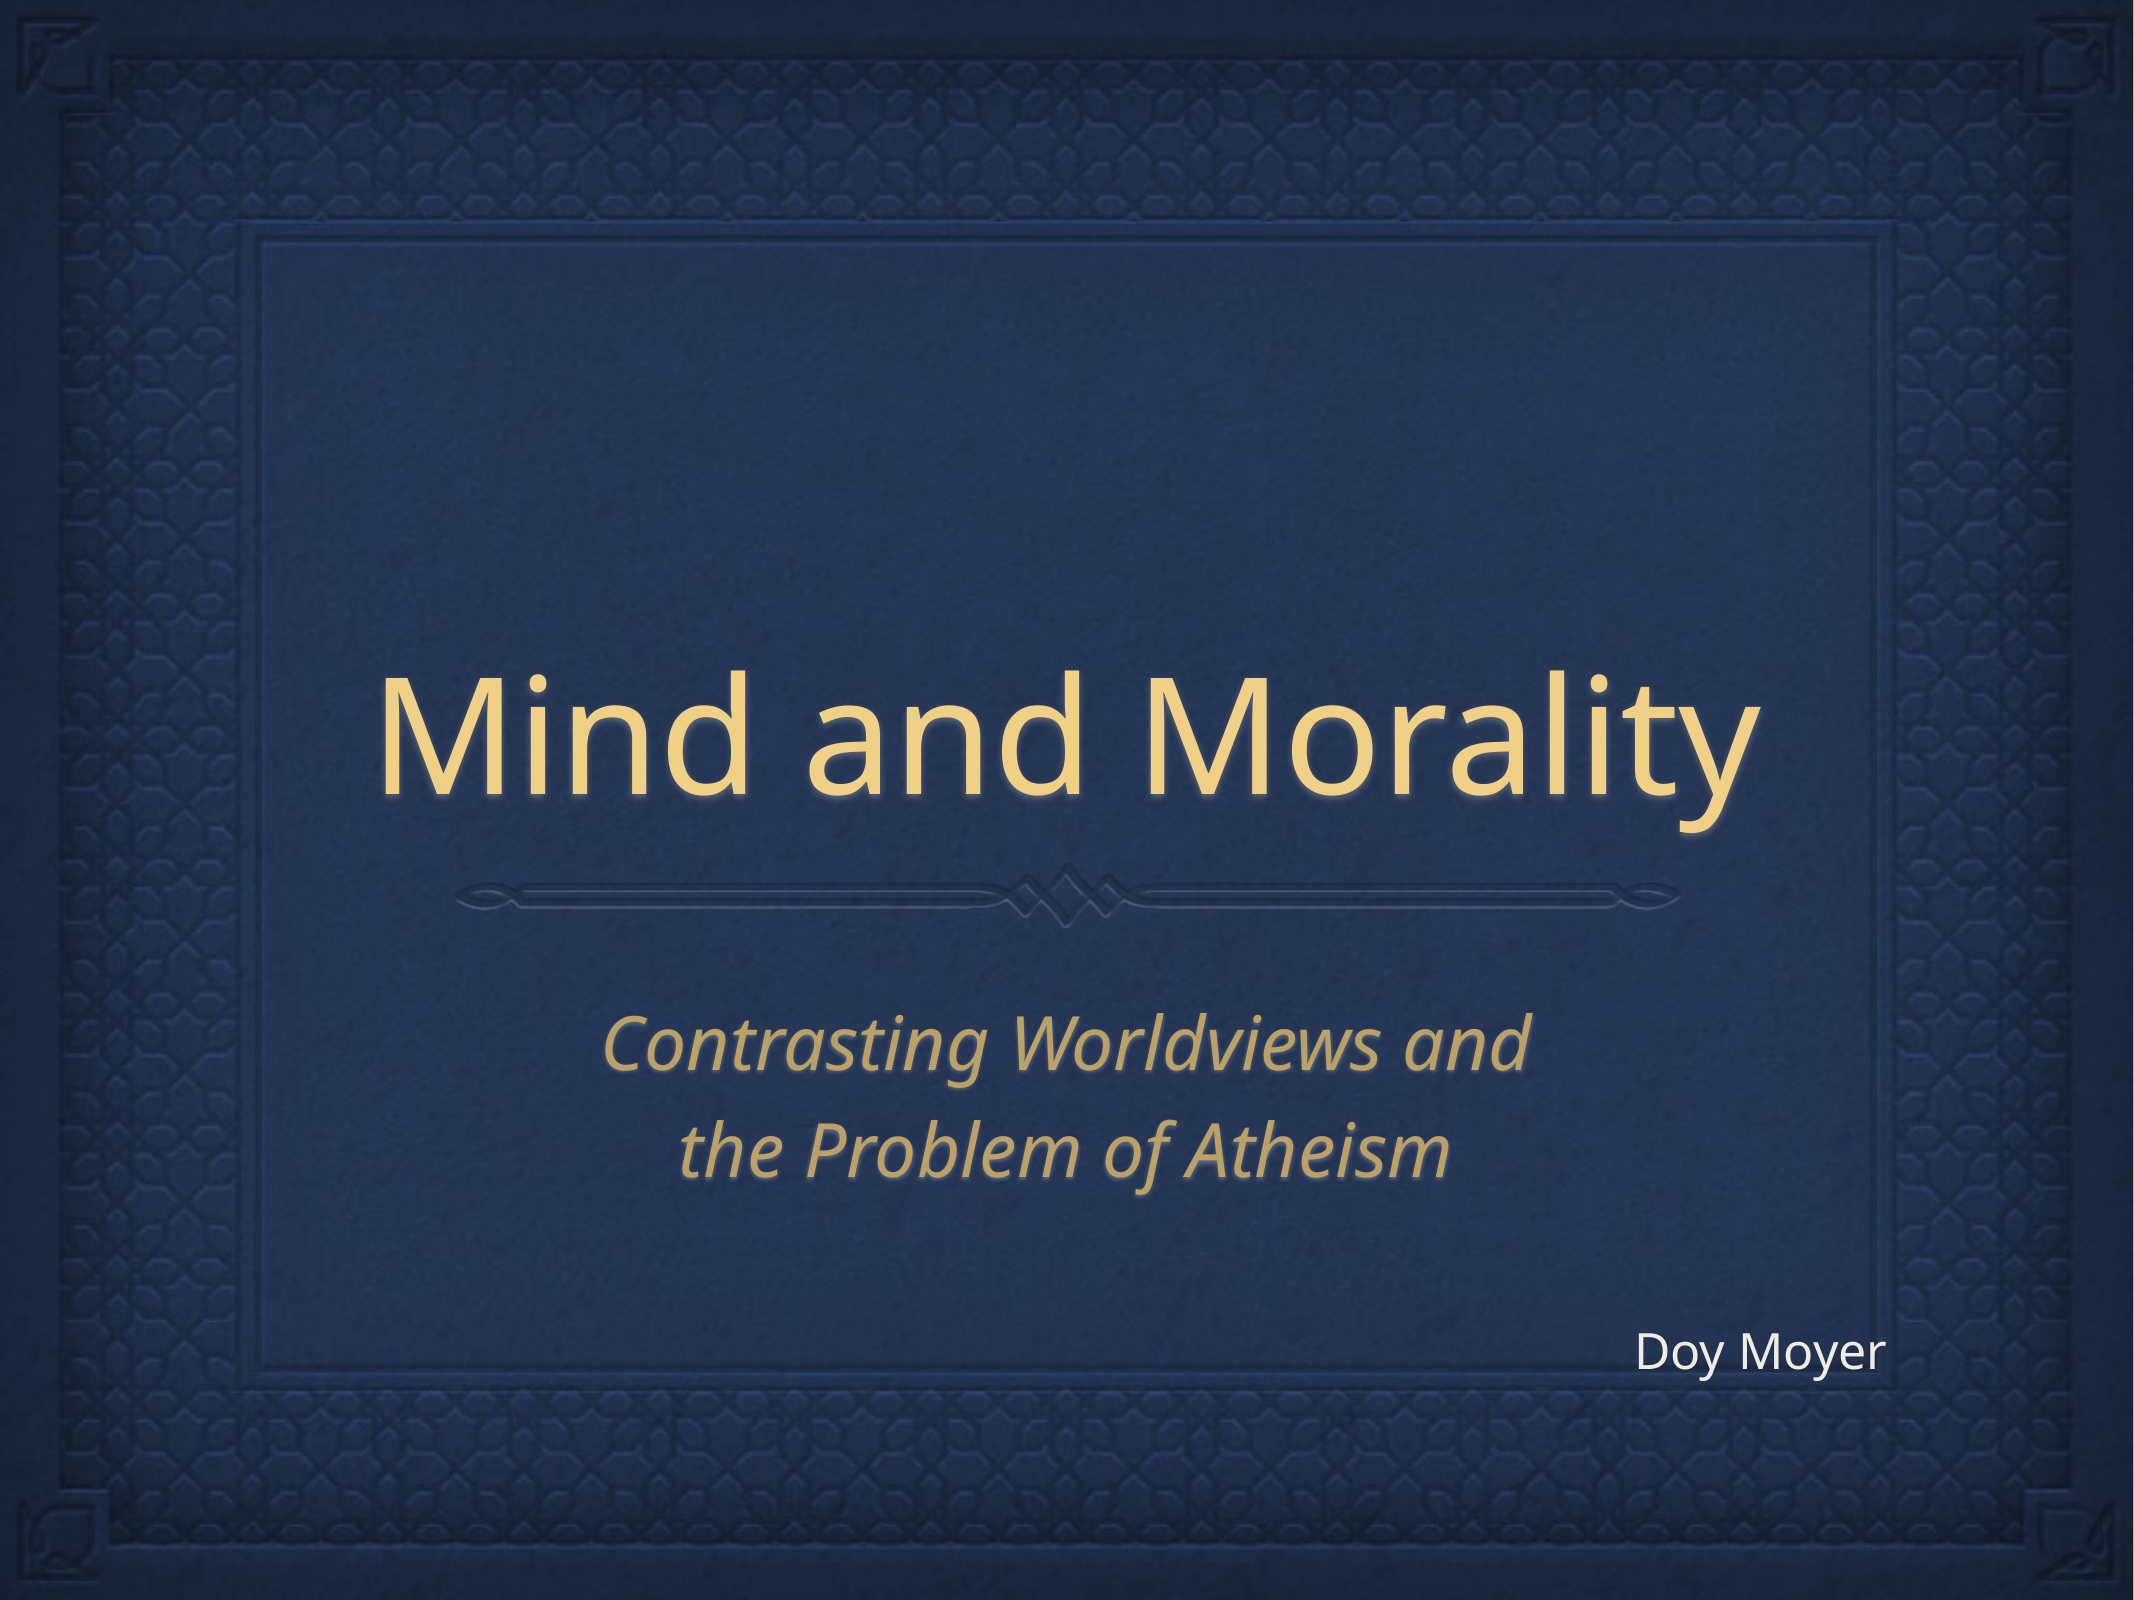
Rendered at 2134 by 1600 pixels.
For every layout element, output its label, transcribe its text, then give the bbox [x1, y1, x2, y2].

title Mind and Morality [302, 372, 1832, 836]
picture [0, 0, 2134, 1600]
list Contrasting Worldviews and the Problem of Atheism [302, 968, 1832, 1198]
text_box Doy Moyer [1619, 1312, 1903, 1388]
